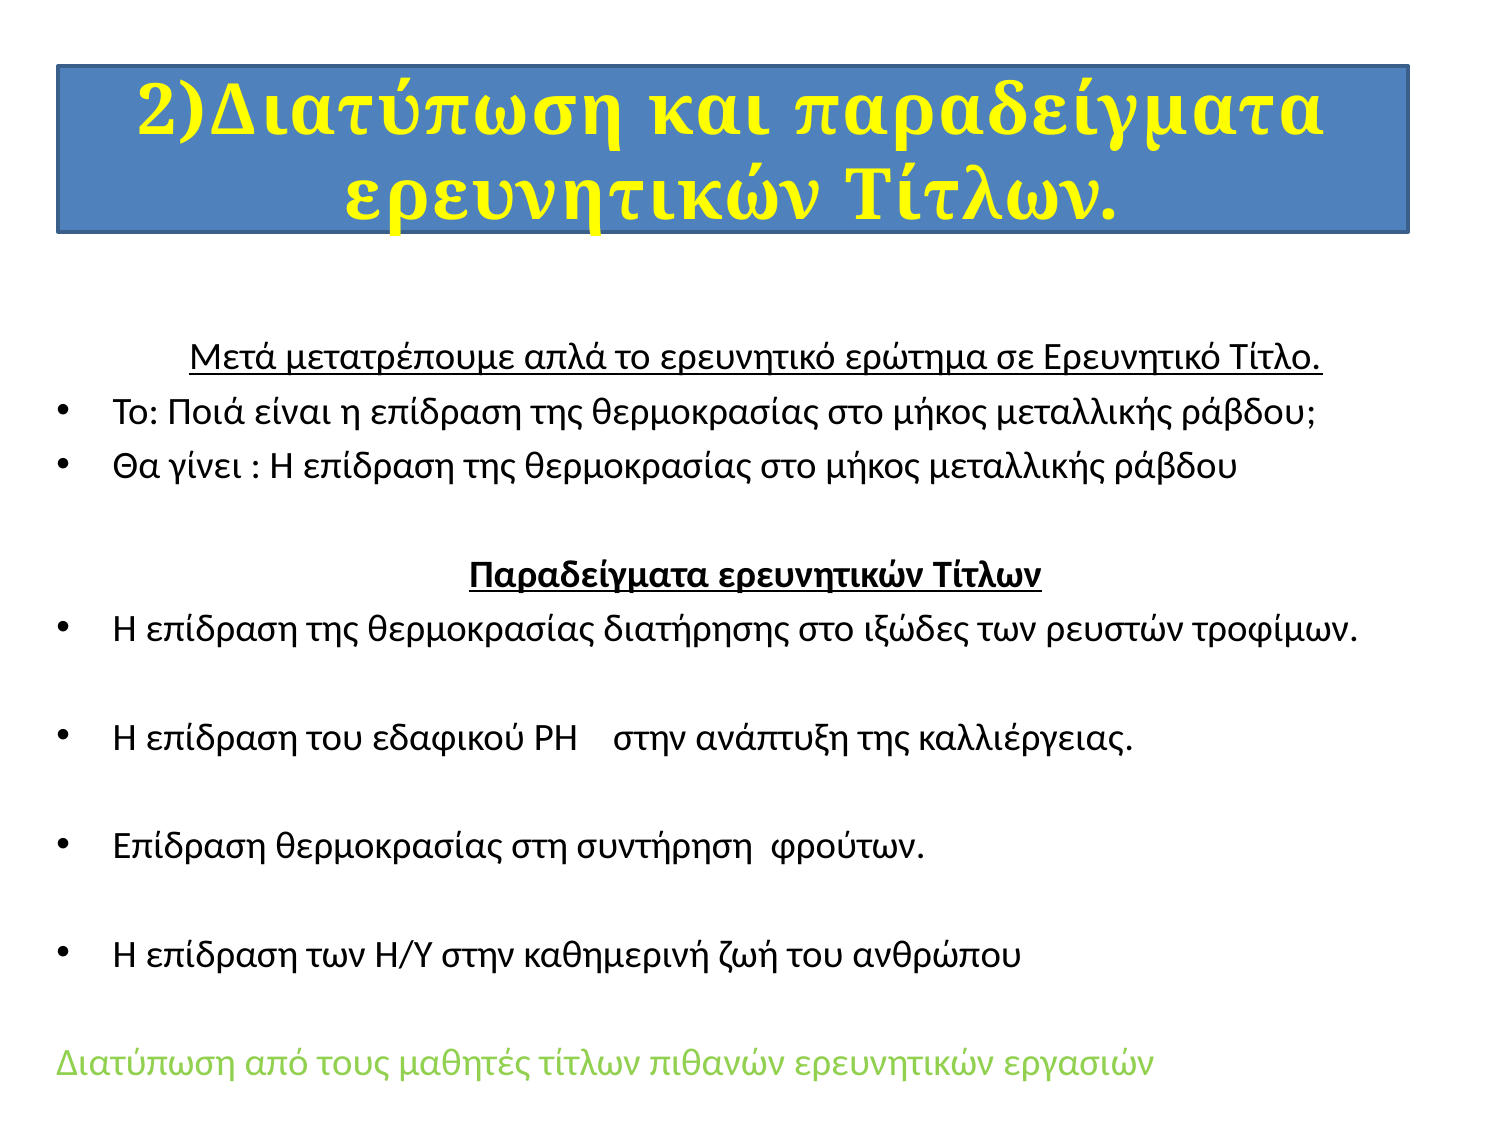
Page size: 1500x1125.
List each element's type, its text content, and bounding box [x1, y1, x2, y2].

text_box 2)Διατύπωση και παραδείγματα ερευνητικών Τίτλων. [56, 64, 1410, 234]
list Μετά μετατρέπουμε απλά το ερευνητικό ερώτημα σε Ερευνητικό Τίτλο. Το: Ποιά είναι η επίδραση της θερμοκρασίας στο μήκος μεταλλικής ράβδου; Θα γίνει : Η επίδραση της θερμοκρασίας στο μήκος μεταλλικής ράβδου Παραδείγματα ερευνητικών Τίτλων Η επίδραση της θερμοκρασίας διατήρησης στο ιξώδες των ρευστών τροφίμων. Η επίδραση του εδαφικού PH στην ανάπτυξη της καλλιέργειας. Επίδραση θερμοκρασίας στη συντήρηση φρούτων. Η επίδραση των Η/Υ στην καθημερινή ζωή του ανθρώπου Διατύπωση από τους μαθητές τίτλων πιθανών ερευνητικών εργασιών [41, 160, 1471, 1094]
